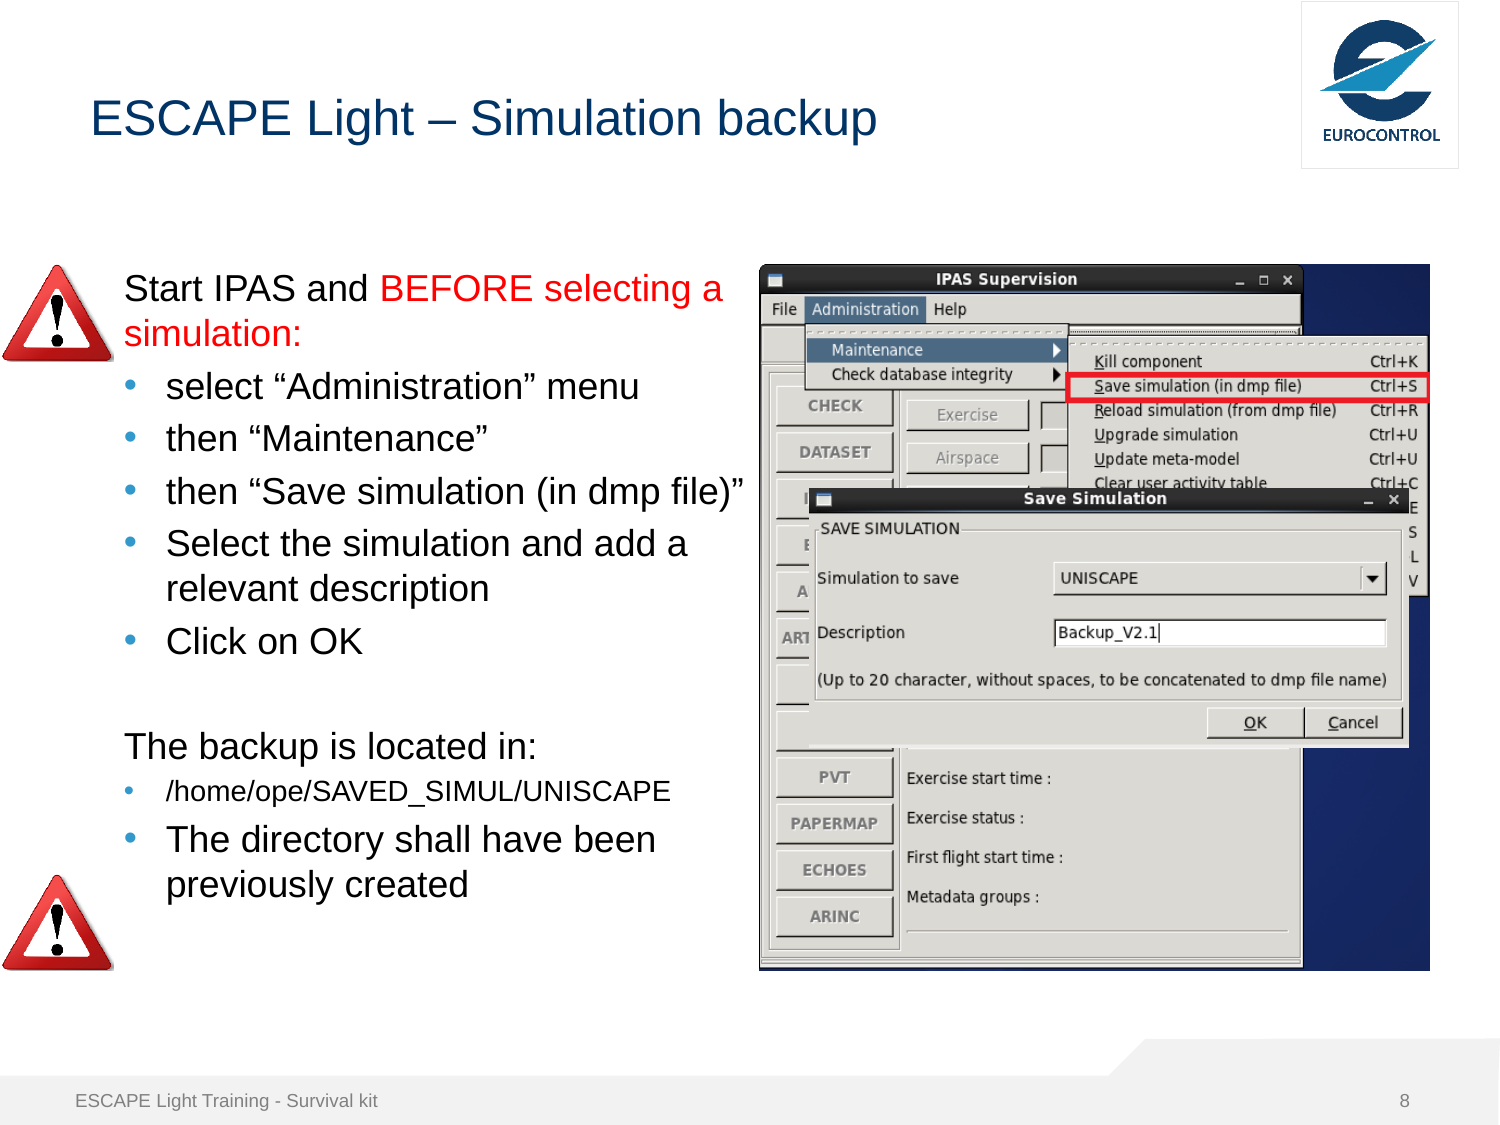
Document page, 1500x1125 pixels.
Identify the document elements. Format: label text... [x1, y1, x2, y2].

picture [1320, 20, 1440, 141]
footer ESCAPE Light Training - Survival kit [75, 1078, 760, 1123]
picture [759, 264, 1430, 971]
picture [2, 264, 115, 362]
title ESCAPE Light – Simulation backup [75, 78, 1197, 206]
picture [2, 873, 115, 971]
slide_number 8 [1346, 1078, 1425, 1123]
list Start IPAS and BEFORE selecting a simulation: select “Administration” menu then “Maintenance” then “Save simulation (in dmp file)” Select the simulation and add a relevant description Click on OK The backup is located in: /home/ope/SAVED_SIMUL/UNISCAPE The directory shall have been previously created [108, 256, 760, 999]
